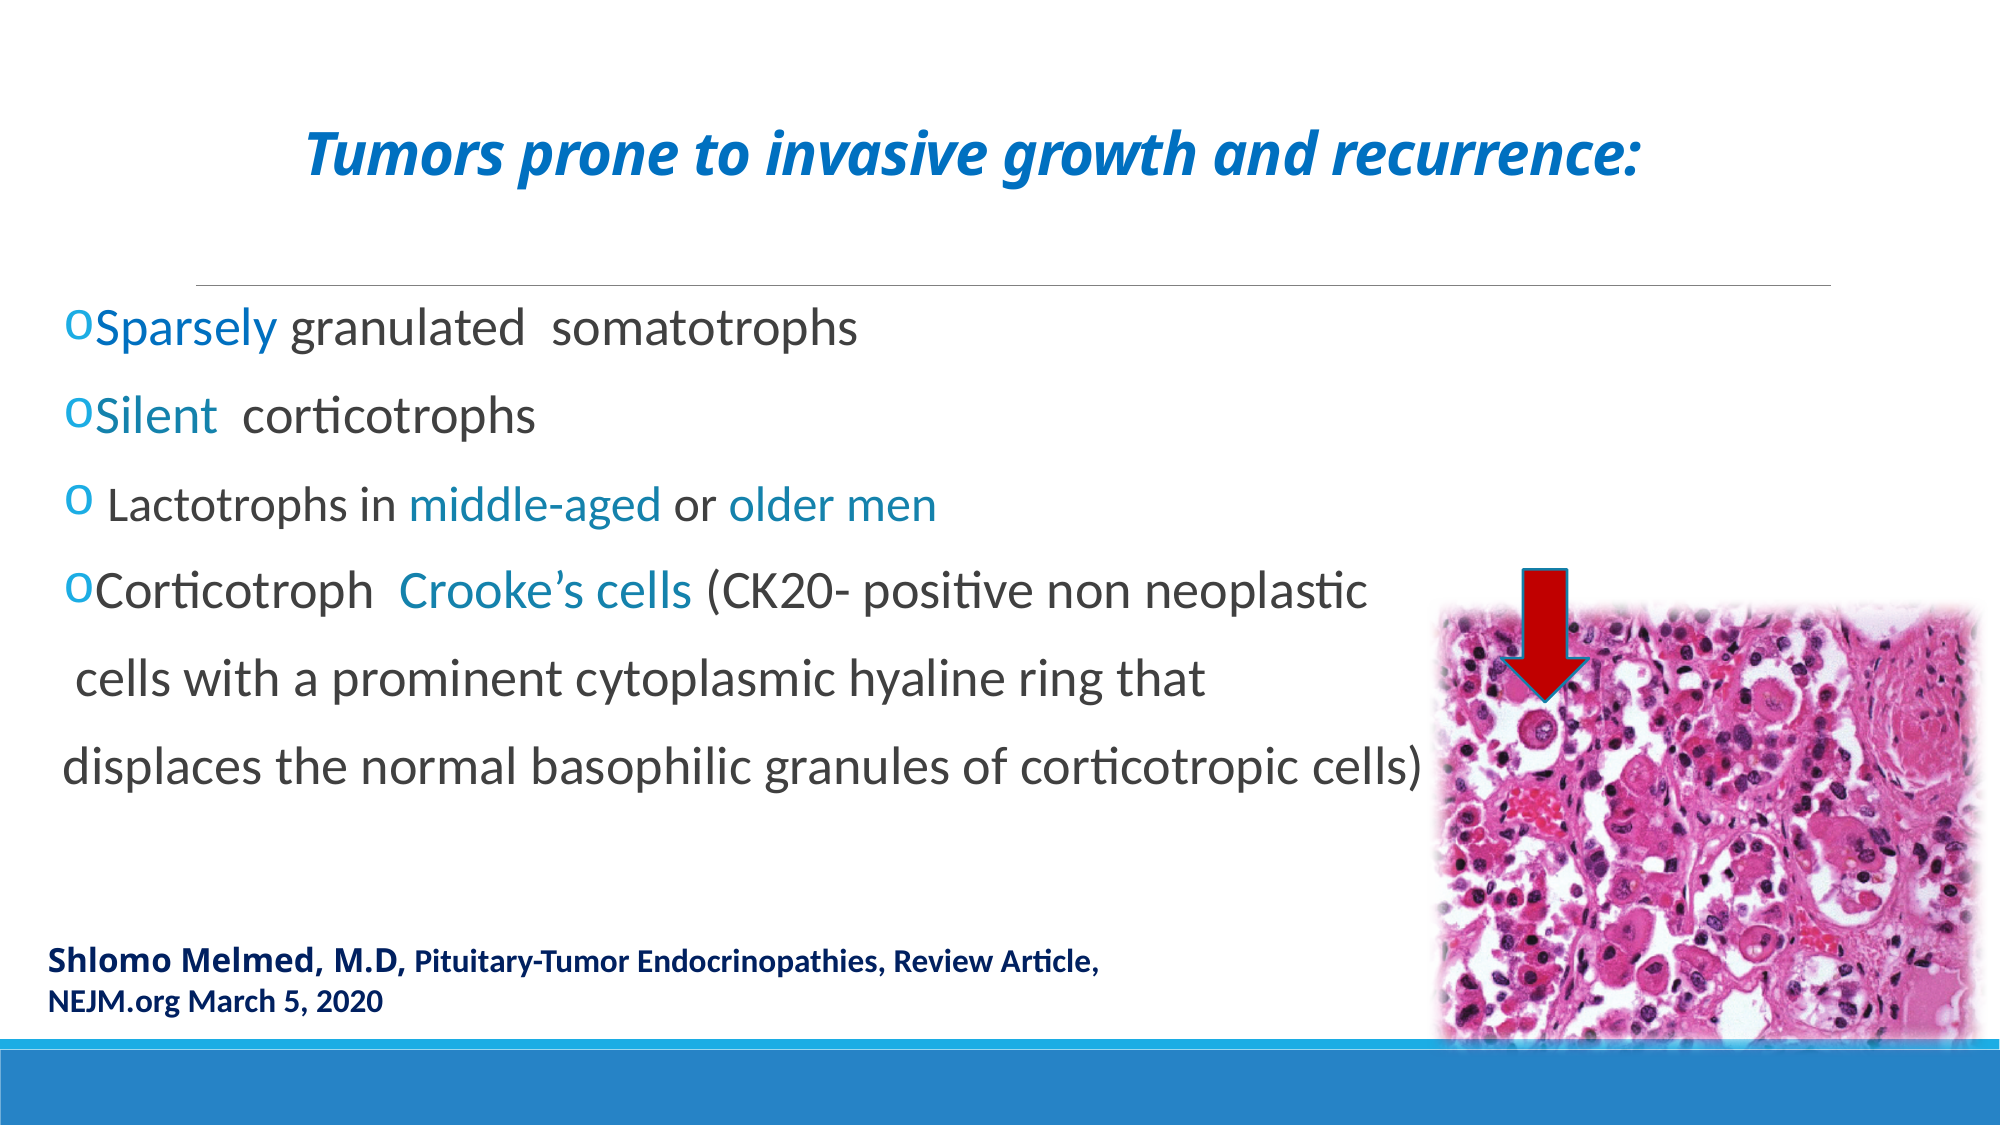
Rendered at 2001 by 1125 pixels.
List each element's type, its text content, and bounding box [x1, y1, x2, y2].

text_box Shlomo Melmed, M.D, Pituitary-Tumor Endocrinopathies, Review Article, NEJM.org March 5, 2020 [33, 932, 1221, 1027]
picture [1426, 596, 1988, 1059]
text_box [1521, 568, 1569, 593]
list Sparsely granulated somatotrophs Silent corticotrophs Lactotrophs in middle-aged or older men Corticotroph Crooke’s cells (CK20- positive non neoplastic cells with a prominent cytoplasmic hyaline ring that displaces the normal basophilic granules of corticotropic cells) [62, 291, 1597, 981]
title Tumors prone to invasive growth and recurrence: [244, 53, 1895, 292]
